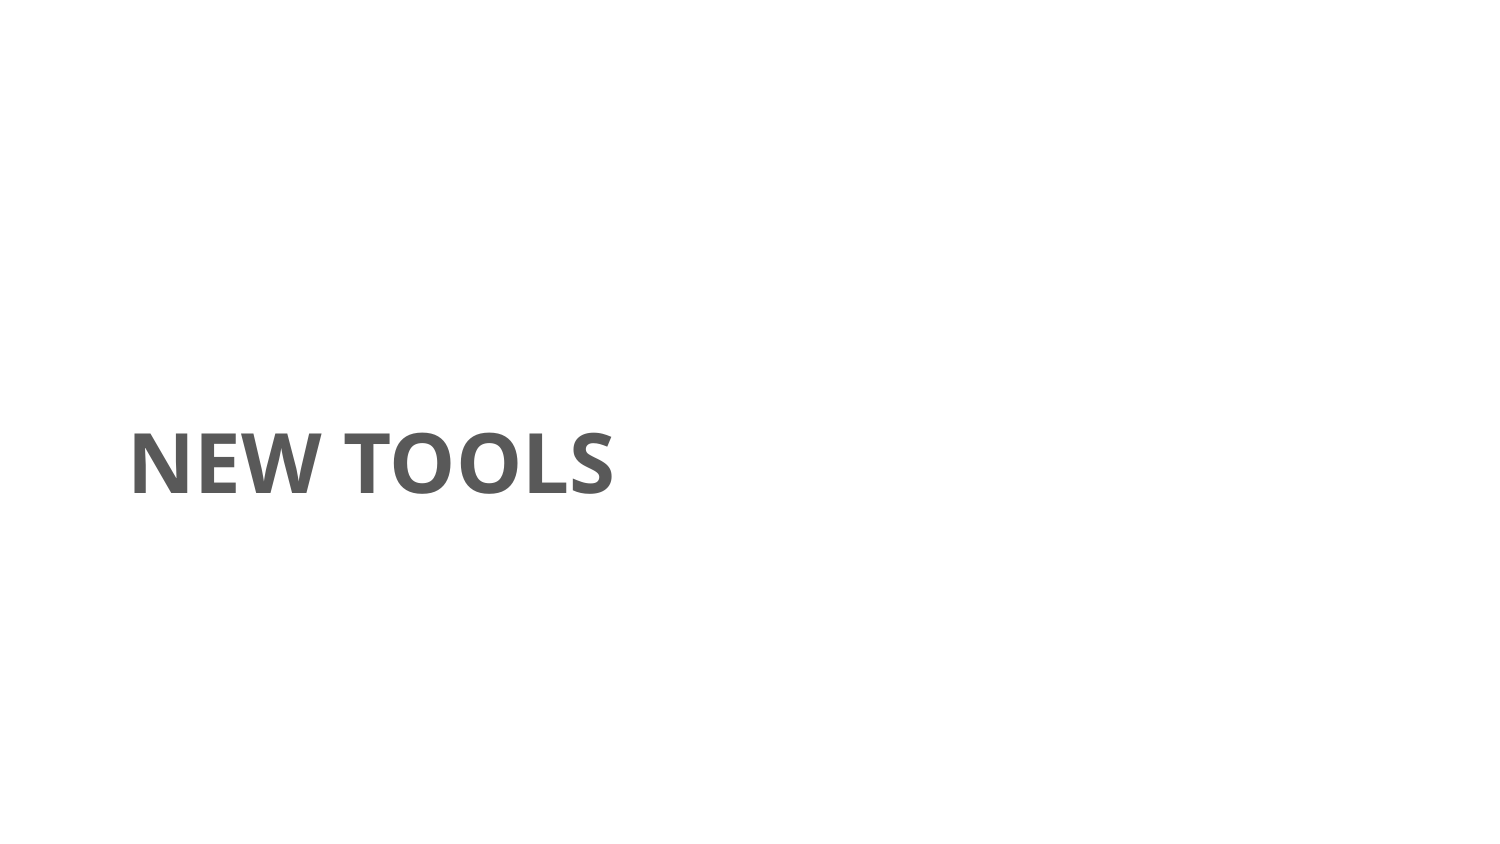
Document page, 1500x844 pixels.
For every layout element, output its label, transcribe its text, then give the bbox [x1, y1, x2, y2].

title New Tools [112, 402, 1388, 571]
